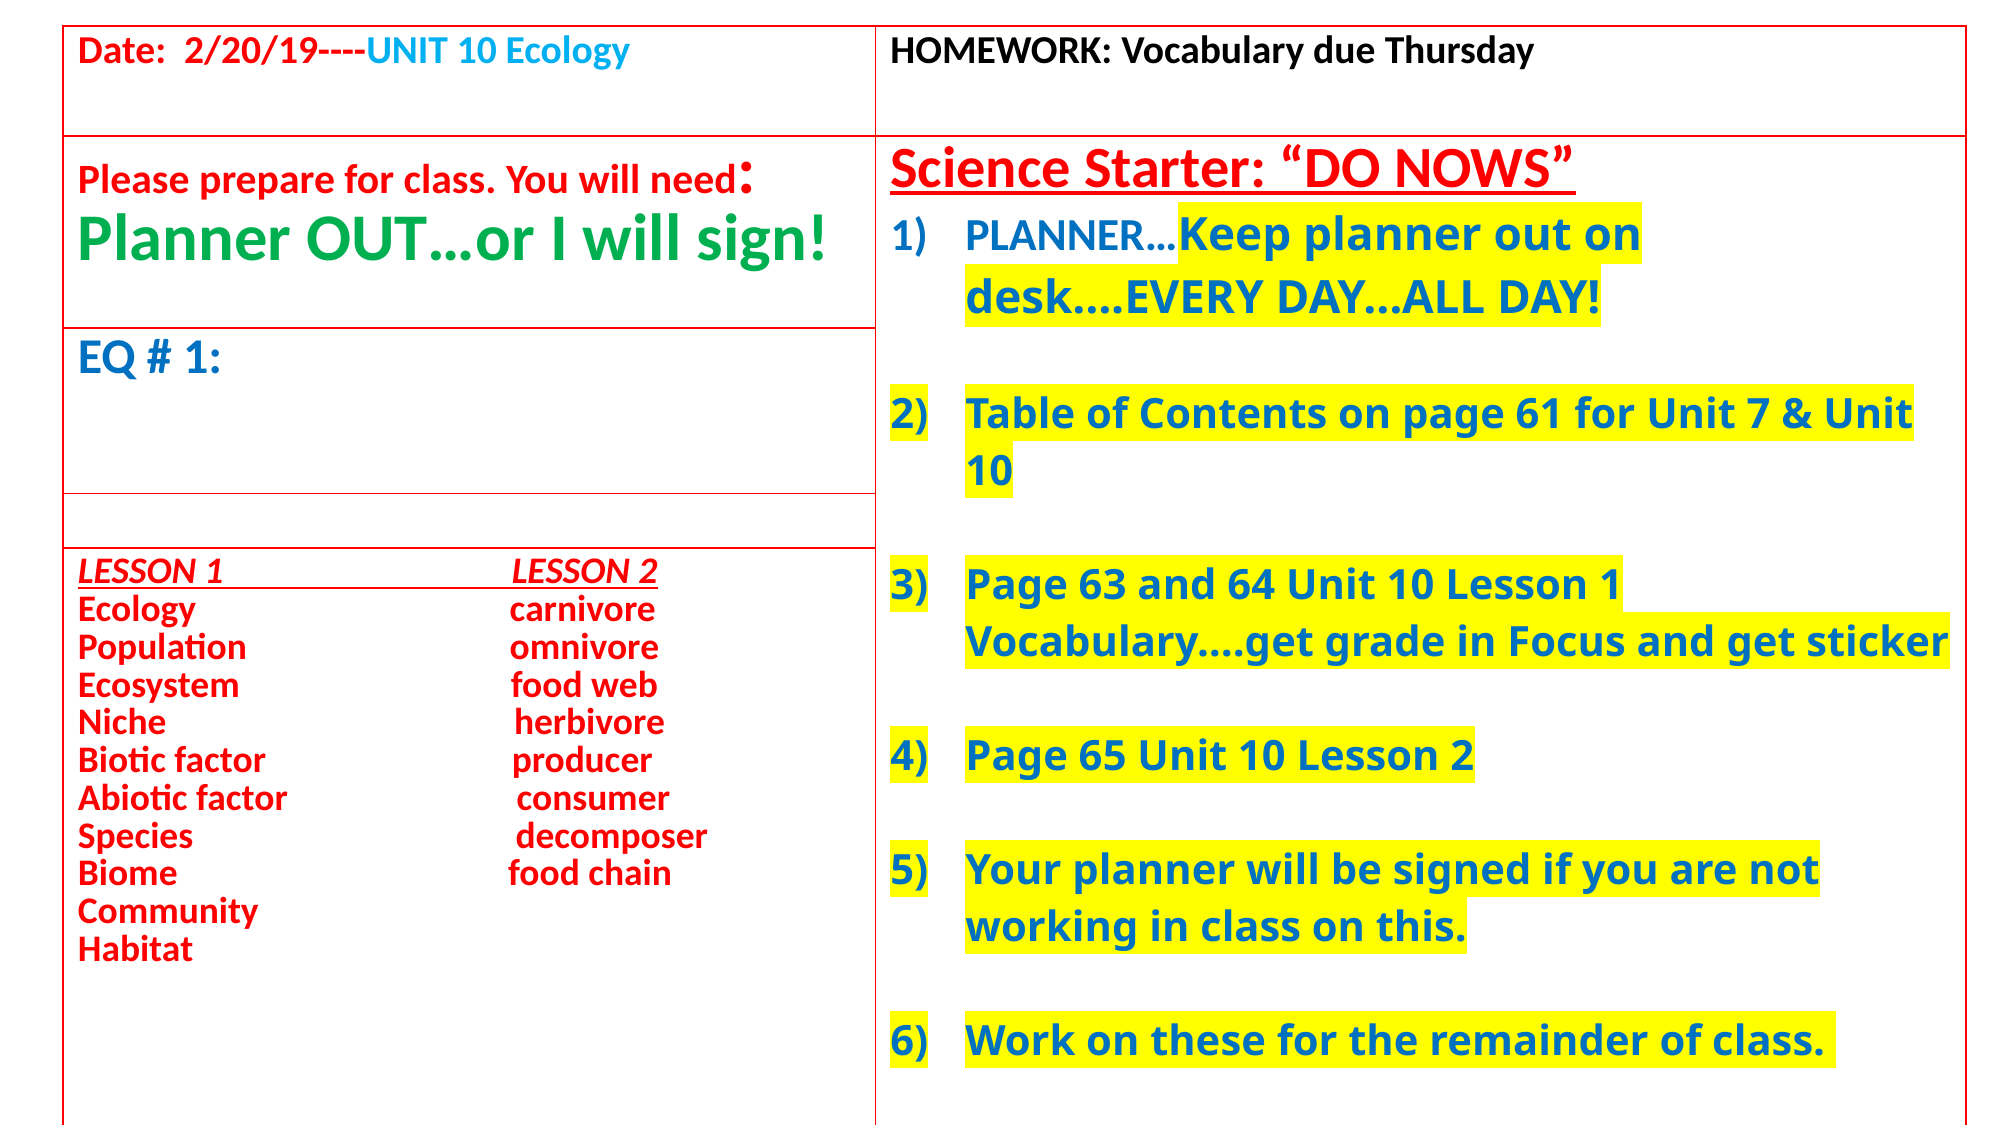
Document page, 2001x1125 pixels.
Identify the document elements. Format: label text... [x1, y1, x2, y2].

table_cell Science Starter: “DO NOWS” PLANNER…Keep planner out on desk….EVERY DAY…ALL DAY! Table of Contents on page 61 for Unit 7 & Unit 10 Page 63 and 64 Unit 10 Lesson 1 Vocabulary….get grade in Focus and get sticker Page 65 Unit 10 Lesson 2 Your planner will be signed if you are not working in class on this. Work on these for the remainder of class. [876, 137, 1965, 1125]
table_cell [64, 494, 875, 547]
table_cell LESSON 1 LESSON 2 Ecology carnivore Population omnivore Ecosystem food web Niche herbivore Biotic factor producer Abiotic factor consumer Species decomposer Biome food chain Community Habitat [64, 549, 875, 1125]
table_header Date: 2/20/19----UNIT 10 Ecology [64, 27, 875, 135]
text_box [571, 532, 602, 578]
table_cell EQ # 1: [64, 329, 875, 493]
table_header HOMEWORK: Vocabulary due Thursday [876, 27, 1965, 135]
table_cell Please prepare for class. You will need: Planner OUT…or I will sign! [64, 137, 875, 327]
